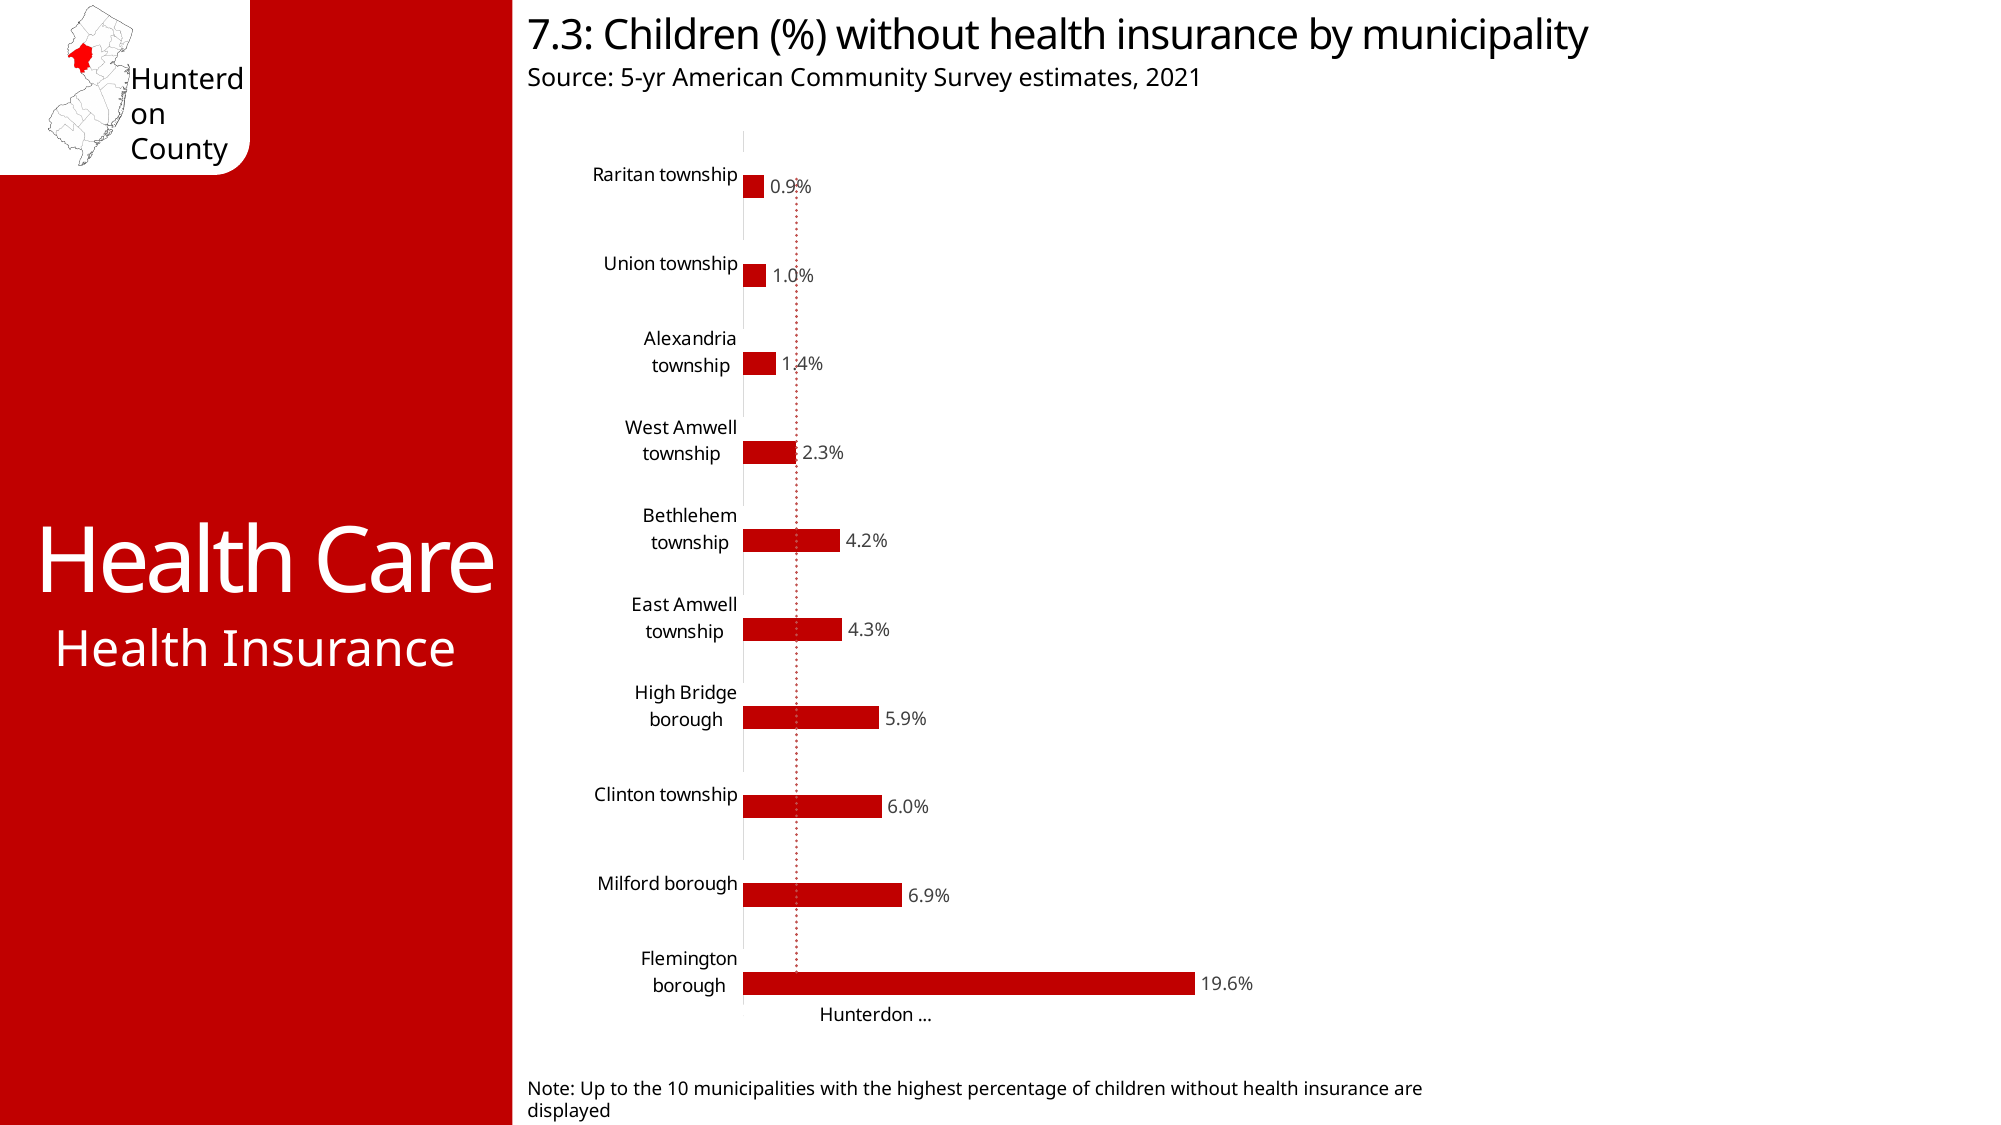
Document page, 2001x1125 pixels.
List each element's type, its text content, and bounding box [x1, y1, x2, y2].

text_box Note: Up to the 10 municipalities with the highest percentage of children without health insurance are displayed [512, 1069, 1513, 1125]
chart [592, 122, 1926, 1101]
text_box Health Care [0, 112, 533, 1013]
text_box Source: 5-yr American Community Survey estimates, 2021 [512, 54, 1891, 100]
picture [48, 5, 133, 112]
text_box Health Insurance [0, 609, 513, 684]
text_box 7.3: Children (%) without health insurance by municipality [512, 0, 1992, 65]
